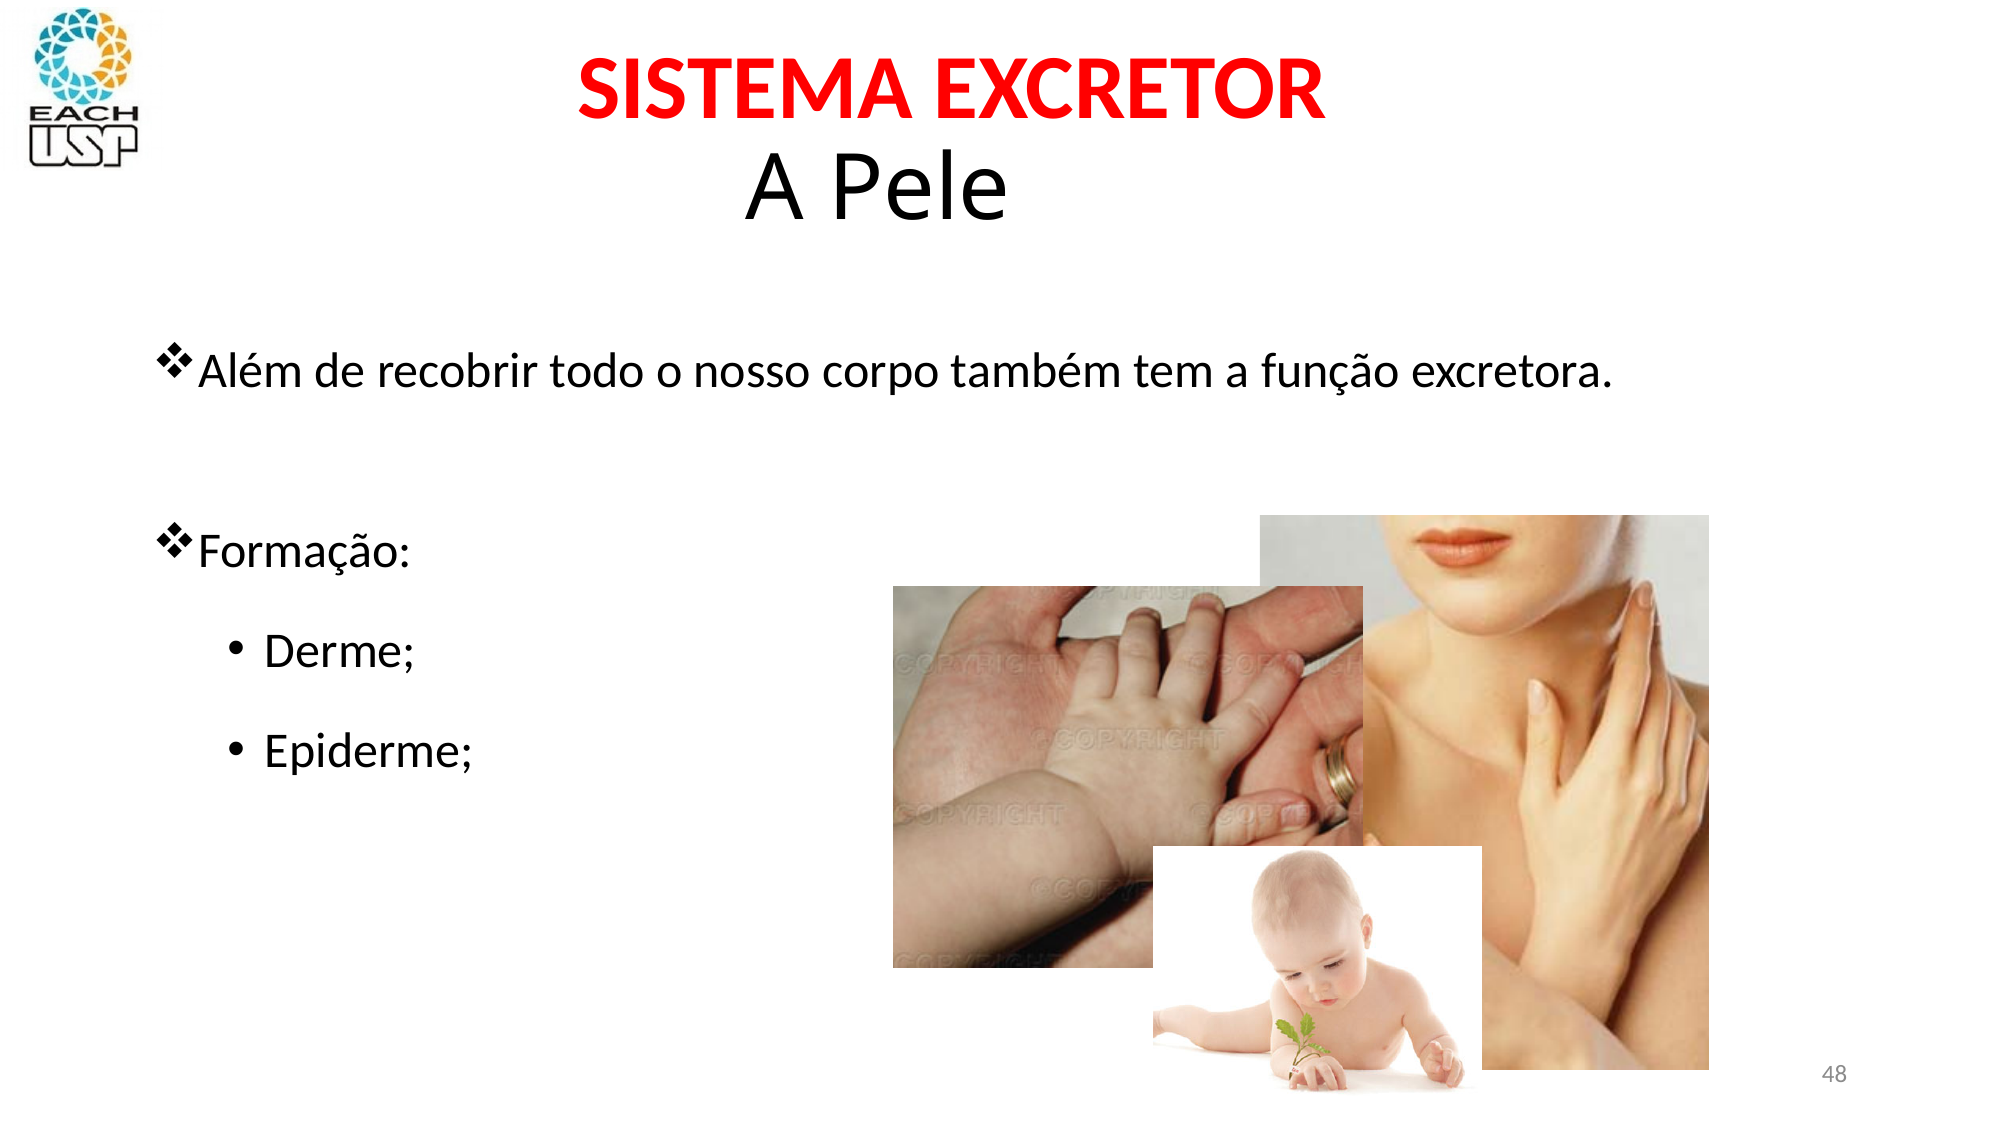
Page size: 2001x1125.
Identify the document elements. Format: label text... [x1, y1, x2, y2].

text_box SISTEMA EXCRETOR [562, 13, 1449, 165]
list Além de recobrir todo o nosso corpo também tem a função excretora. Formação: Derme; Epiderme; [137, 299, 1863, 1014]
picture [893, 515, 1709, 1096]
slide_number 48 [1412, 1042, 1863, 1103]
picture [0, 7, 164, 171]
title A Pele [730, 80, 1863, 299]
